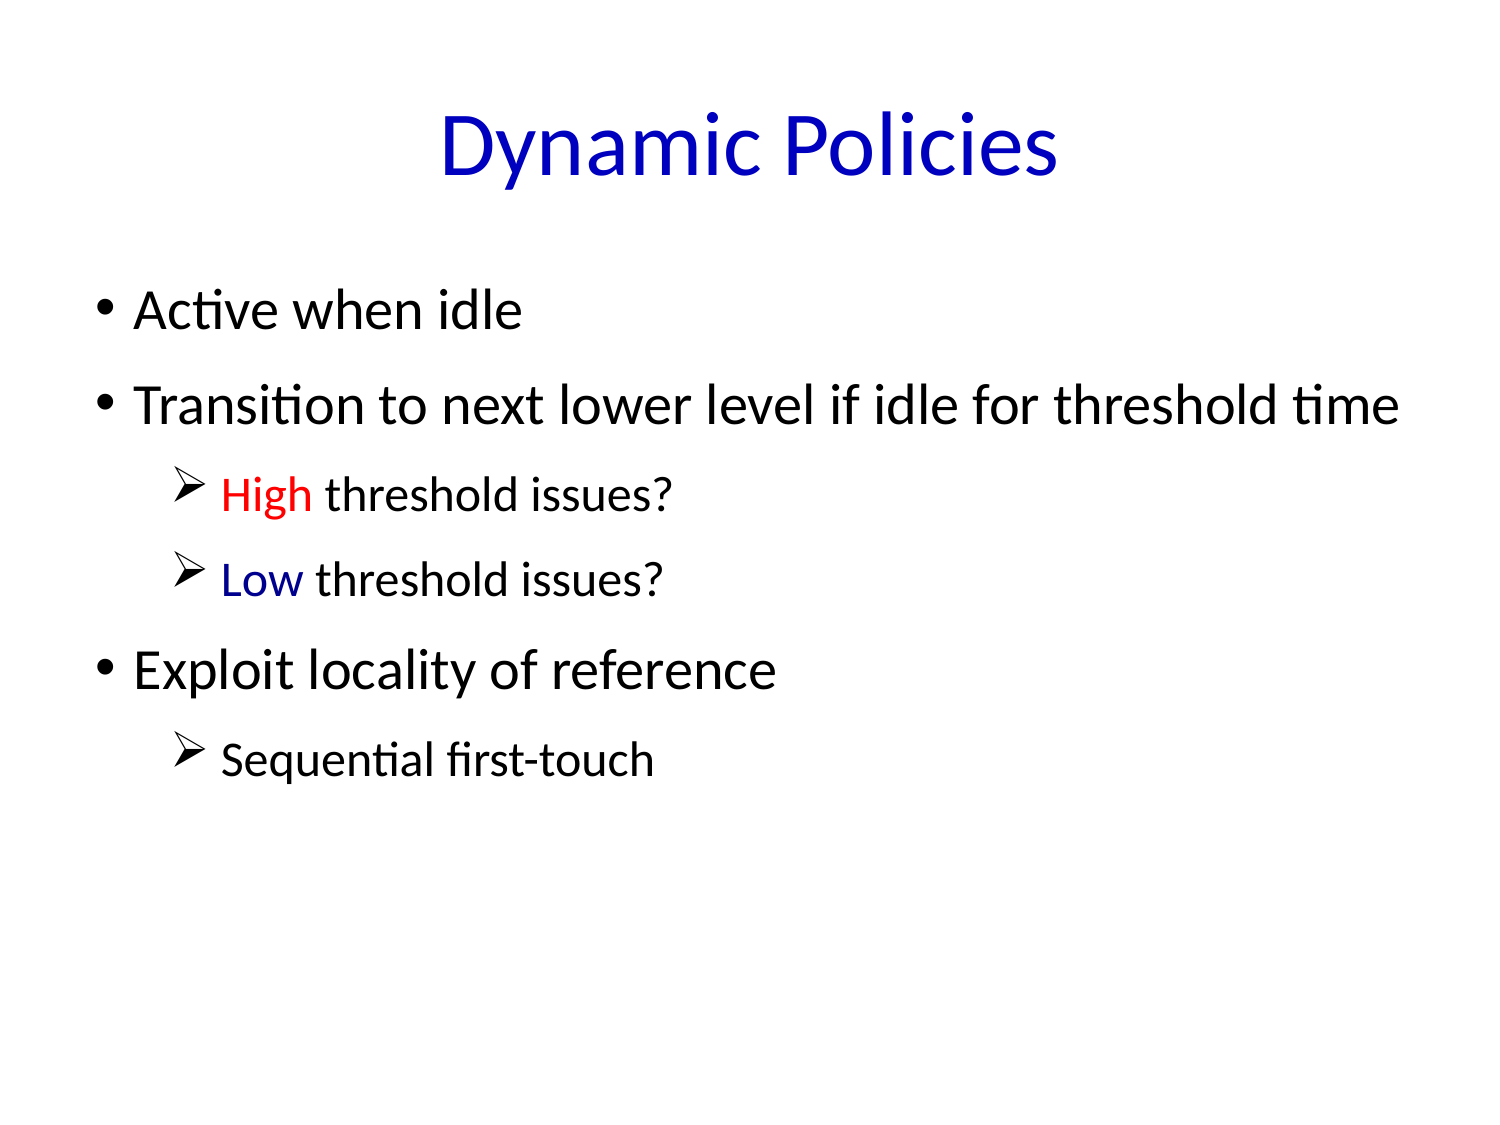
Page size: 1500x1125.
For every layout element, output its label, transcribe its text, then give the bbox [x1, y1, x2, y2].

title Dynamic Policies [75, 45, 1425, 233]
text_box Active when idle Transition to next lower level if idle for threshold time High threshold issues? Low threshold issues? Exploit locality of reference Sequential first-touch [80, 263, 1500, 889]
